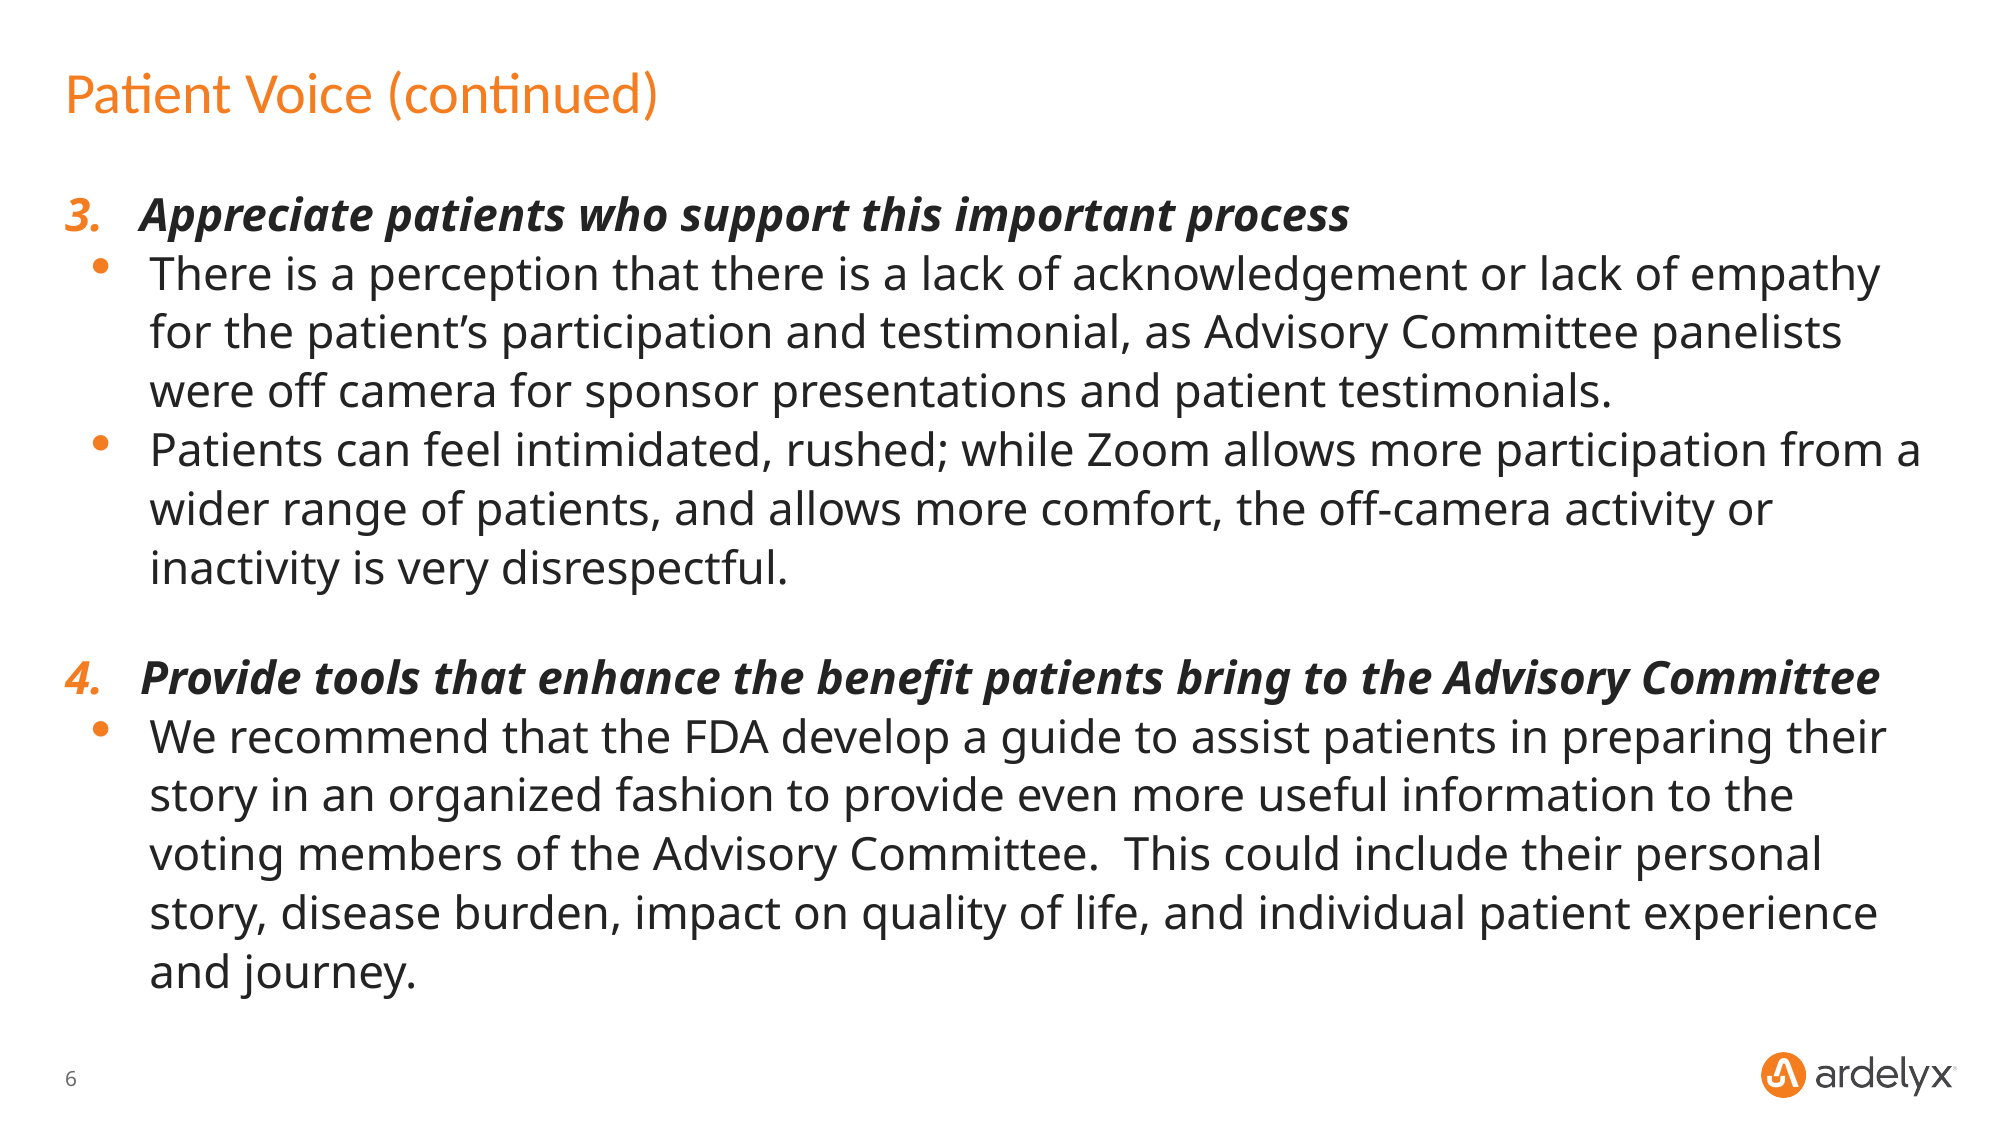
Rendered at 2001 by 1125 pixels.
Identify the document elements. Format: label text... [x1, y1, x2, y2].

list Appreciate patients who support this important process There is a perception that there is a lack of acknowledgement or lack of empathy for the patient’s participation and testimonial, as Advisory Committee panelists were off camera for sponsor presentations and patient testimonials. Patients can feel intimidated, rushed; while Zoom allows more participation from a wider range of patients, and allows more comfort, the off-camera activity or inactivity is very disrespectful. Provide tools that enhance the benefit patients bring to the Advisory Committee We recommend that the FDA develop a guide to assist patients in preparing their story in an organized fashion to provide even more useful information to the voting members of the Advisory Committee. This could include their personal story, disease burden, impact on quality of life, and individual patient experience and journey. [50, 178, 1950, 1000]
slide_number 6 [50, 1057, 113, 1102]
title Patient Voice (continued) [50, 48, 1950, 178]
picture [1761, 1052, 1957, 1098]
